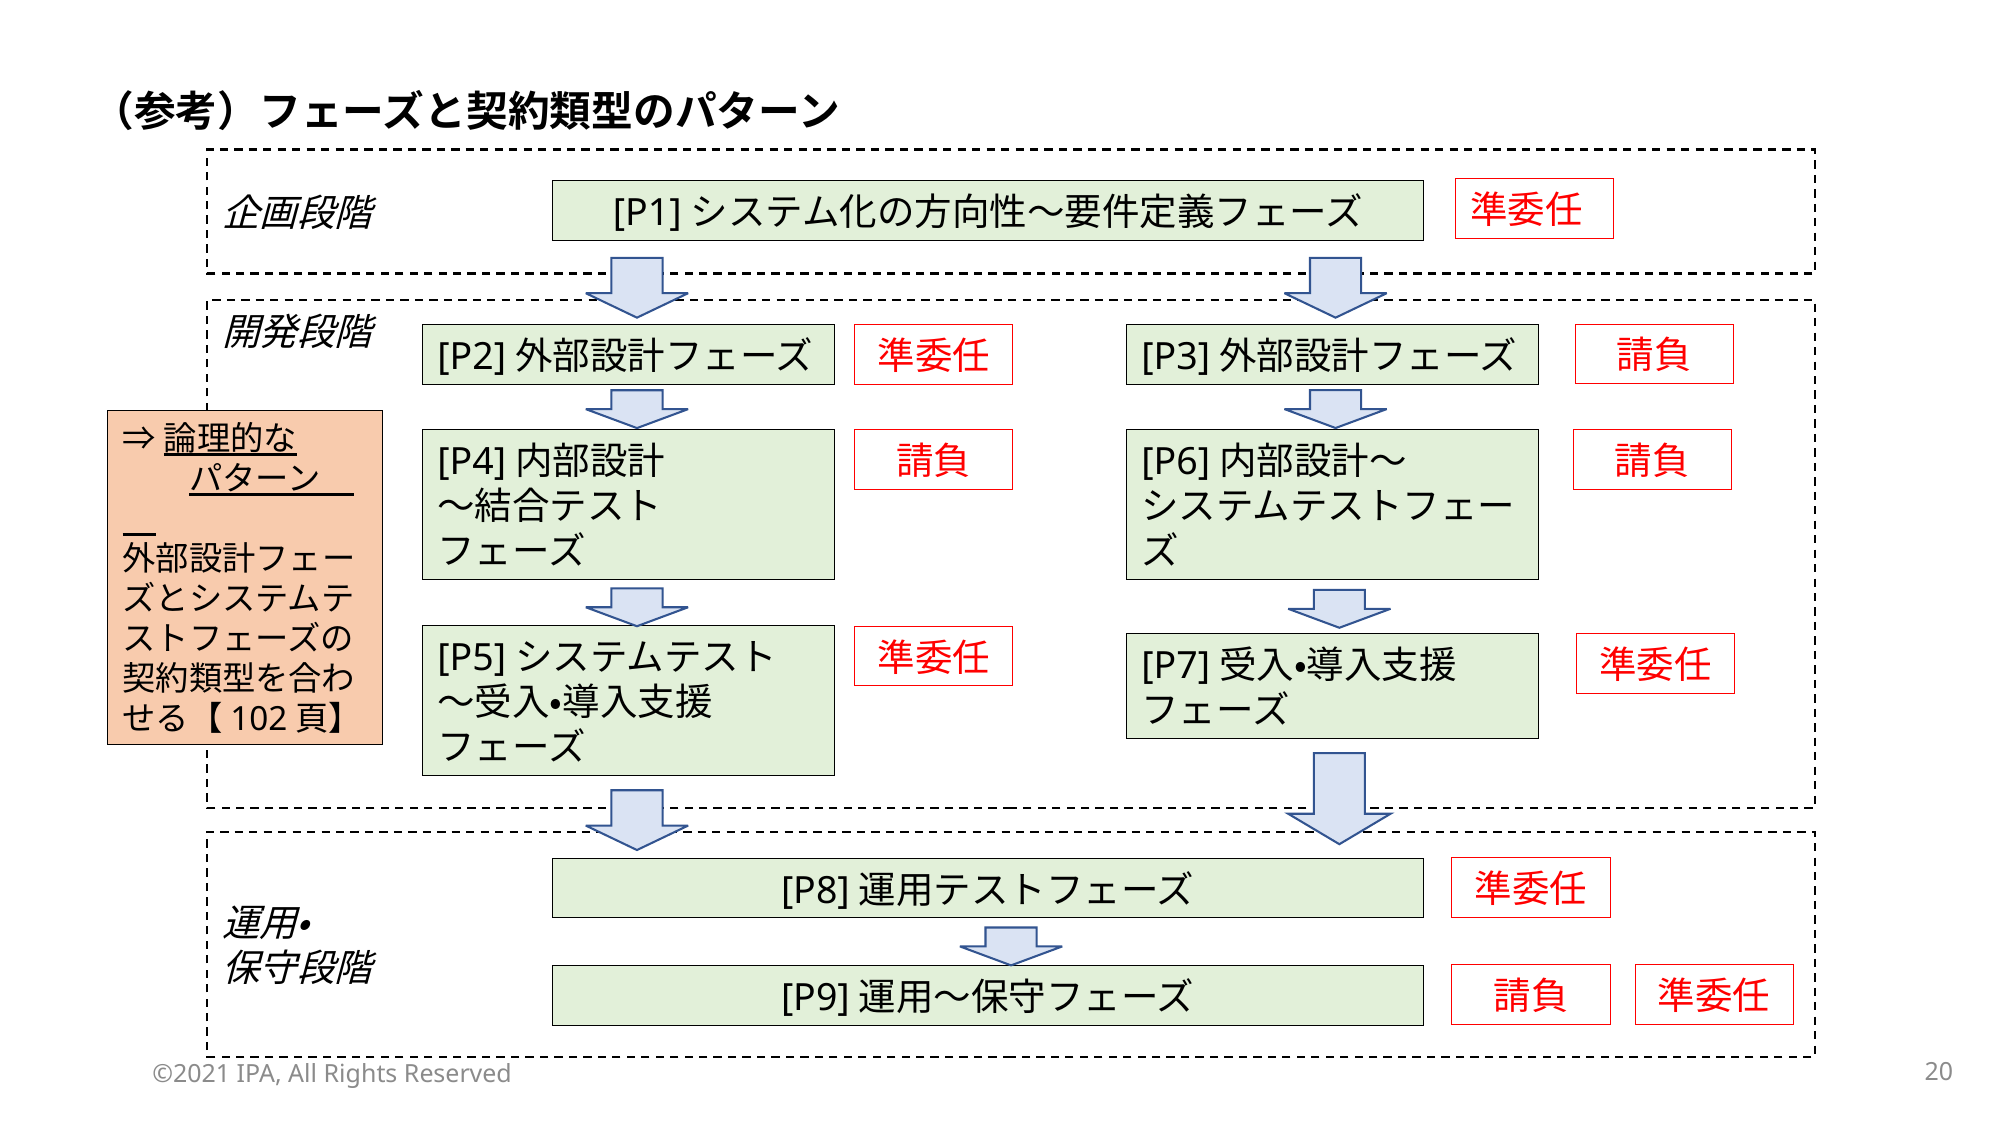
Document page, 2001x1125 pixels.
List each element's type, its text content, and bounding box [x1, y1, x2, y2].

text_box 準委任 [854, 324, 1013, 385]
text_box 請負 [1573, 429, 1732, 490]
text_box [P5]システムテスト ～受入・導入支援フェーズ [422, 625, 835, 776]
text_box [1287, 588, 1391, 629]
text_box [P8]運用テストフェーズ [552, 858, 1424, 918]
text_box [1284, 389, 1388, 430]
text_box [585, 587, 689, 628]
text_box 準委任 [1635, 964, 1794, 1025]
text_box [P1]システム化の方向性～要件定義フェーズ [552, 180, 1424, 241]
text_box [P7]受入・導入支援フェーズ [1126, 633, 1539, 739]
text_box [585, 389, 689, 430]
text_box [1284, 256, 1388, 319]
text_box [959, 926, 1063, 967]
text_box [585, 789, 689, 852]
text_box [1284, 752, 1395, 846]
text_box （参考）フェーズと契約類型のパターン [77, 77, 875, 143]
text_box [585, 256, 689, 319]
text_box 開発段階 [206, 299, 1816, 809]
text_box 準委任 [1576, 633, 1735, 694]
text_box ⇒論理的な パターン 外部設計フェーズとシステムテストフェーズの契約類型を合わせる【102頁】 [107, 410, 383, 745]
text_box [P2]外部設計フェーズ [422, 324, 835, 385]
text_box 準委任 [1455, 178, 1614, 239]
text_box [P9]運用～保守フェーズ [552, 965, 1424, 1026]
text_box [P6]内部設計～ システムテストフェーズ [1126, 429, 1539, 580]
text_box 請負 [1451, 964, 1611, 1025]
text_box 企画段階 [206, 148, 1816, 275]
slide_number 19 [1518, 1042, 1969, 1103]
text_box 準委任 [1451, 857, 1611, 918]
slide_number ©2021 IPA, All Rights Reserved [137, 1042, 588, 1103]
text_box [P3]外部設計フェーズ [1126, 324, 1539, 385]
text_box 準委任 [854, 626, 1013, 686]
text_box 請負 [854, 429, 1013, 490]
text_box 請負 [1575, 324, 1734, 384]
text_box [P4]内部設計 ～結合テスト フェーズ [422, 429, 835, 580]
text_box 運用・ 保守段階 [206, 831, 1816, 1058]
